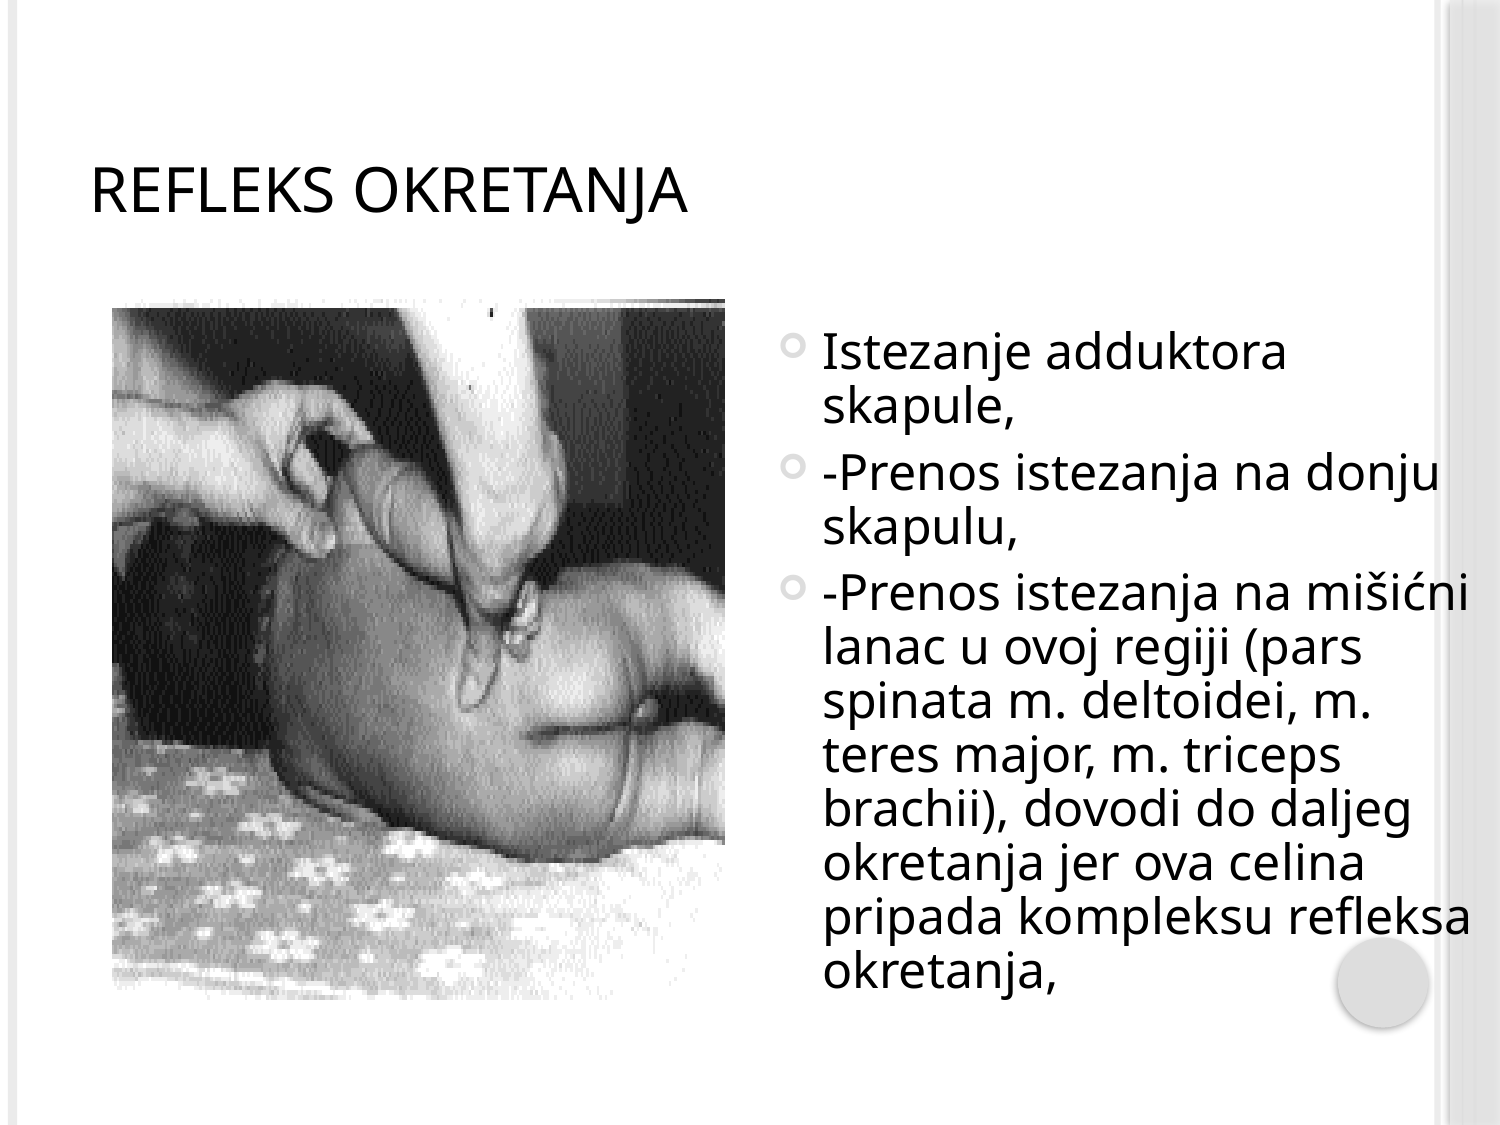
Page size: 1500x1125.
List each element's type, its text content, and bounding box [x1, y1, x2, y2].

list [111, 299, 726, 1001]
list Istezanje adduktora skapule, -Prenos istezanja na donju skapulu, -Prenos istezanja na mišićni lanac u ovoj regiji (pars spinata m. deltoidei, m. teres major, m. triceps brachii), dovodi do daljeg okretanja jer ova celina pripada kompleksu refleksa okretanja, [762, 318, 1500, 995]
title Refleks okretanja [75, 45, 1300, 233]
